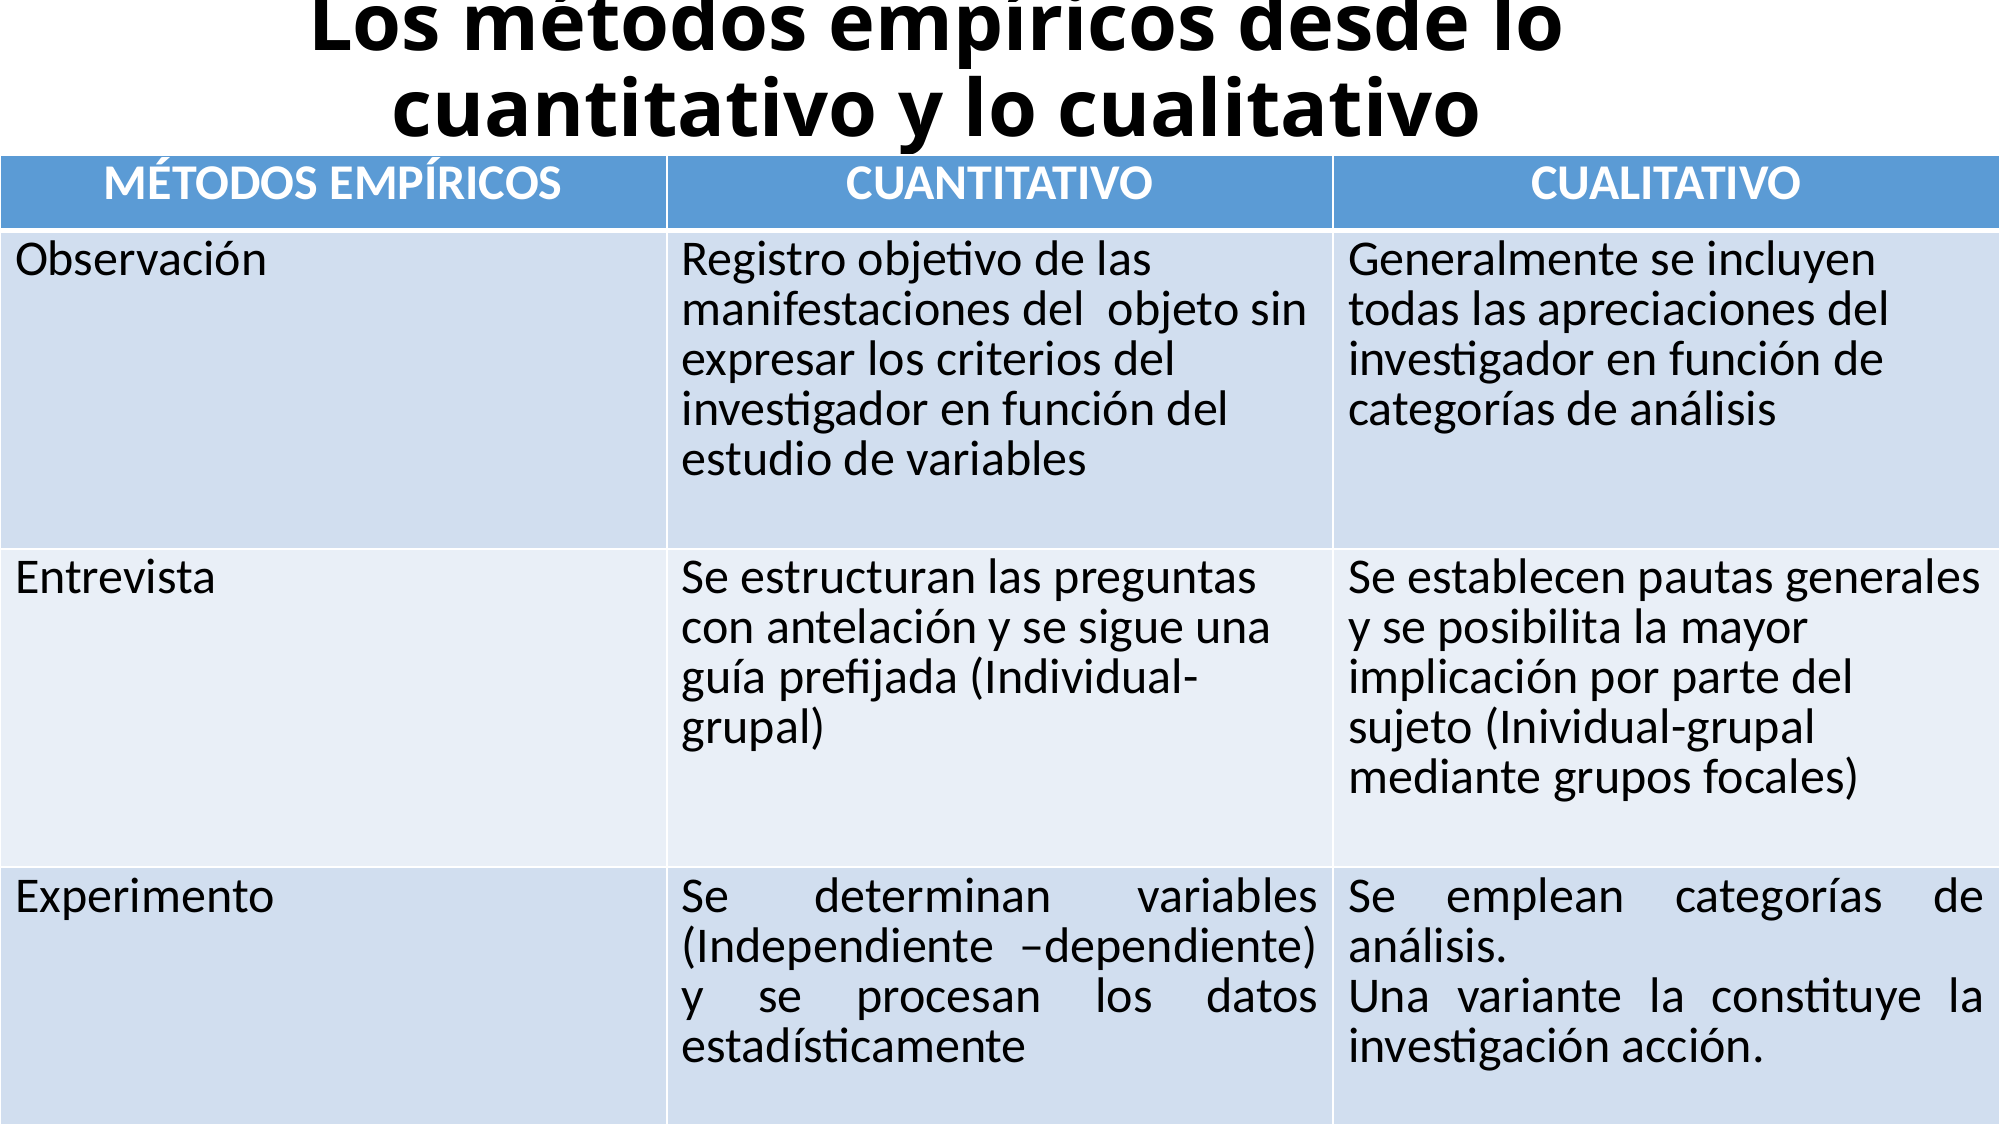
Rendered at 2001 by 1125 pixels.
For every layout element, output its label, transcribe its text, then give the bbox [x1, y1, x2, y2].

table_cell Se establecen pautas generales y se posibilita la mayor implicación por parte del sujeto (Inividual-grupal mediante grupos focales) [1334, 550, 1999, 866]
table_cell Experimento [1, 868, 666, 1124]
table_cell Se estructuran las preguntas con antelación y se sigue una guía prefijada (Individual-grupal) [668, 550, 1332, 866]
table_cell Entrevista [1, 550, 666, 866]
table_cell Generalmente se incluyen todas las apreciaciones del investigador en función de categorías de análisis [1334, 233, 1999, 548]
table_cell Se determinan variables (Independiente –dependiente) y se procesan los datos estadísticamente [668, 868, 1332, 1124]
table_header CUALITATIVO [1334, 156, 1999, 228]
table_header MÉTODOS EMPÍRICOS [1, 156, 666, 228]
table_cell Se emplean categorías de análisis. Una variante la constituye la investigación acción. [1334, 868, 1999, 1124]
table_header CUANTITATIVO [668, 156, 1332, 228]
title Los métodos empíricos desde lo cuantitativo y lo cualitativo [199, 0, 1675, 136]
table_cell Registro objetivo de las manifestaciones del objeto sin expresar los criterios del investigador en función del estudio de variables [668, 233, 1332, 548]
table_cell Observación [1, 233, 666, 548]
